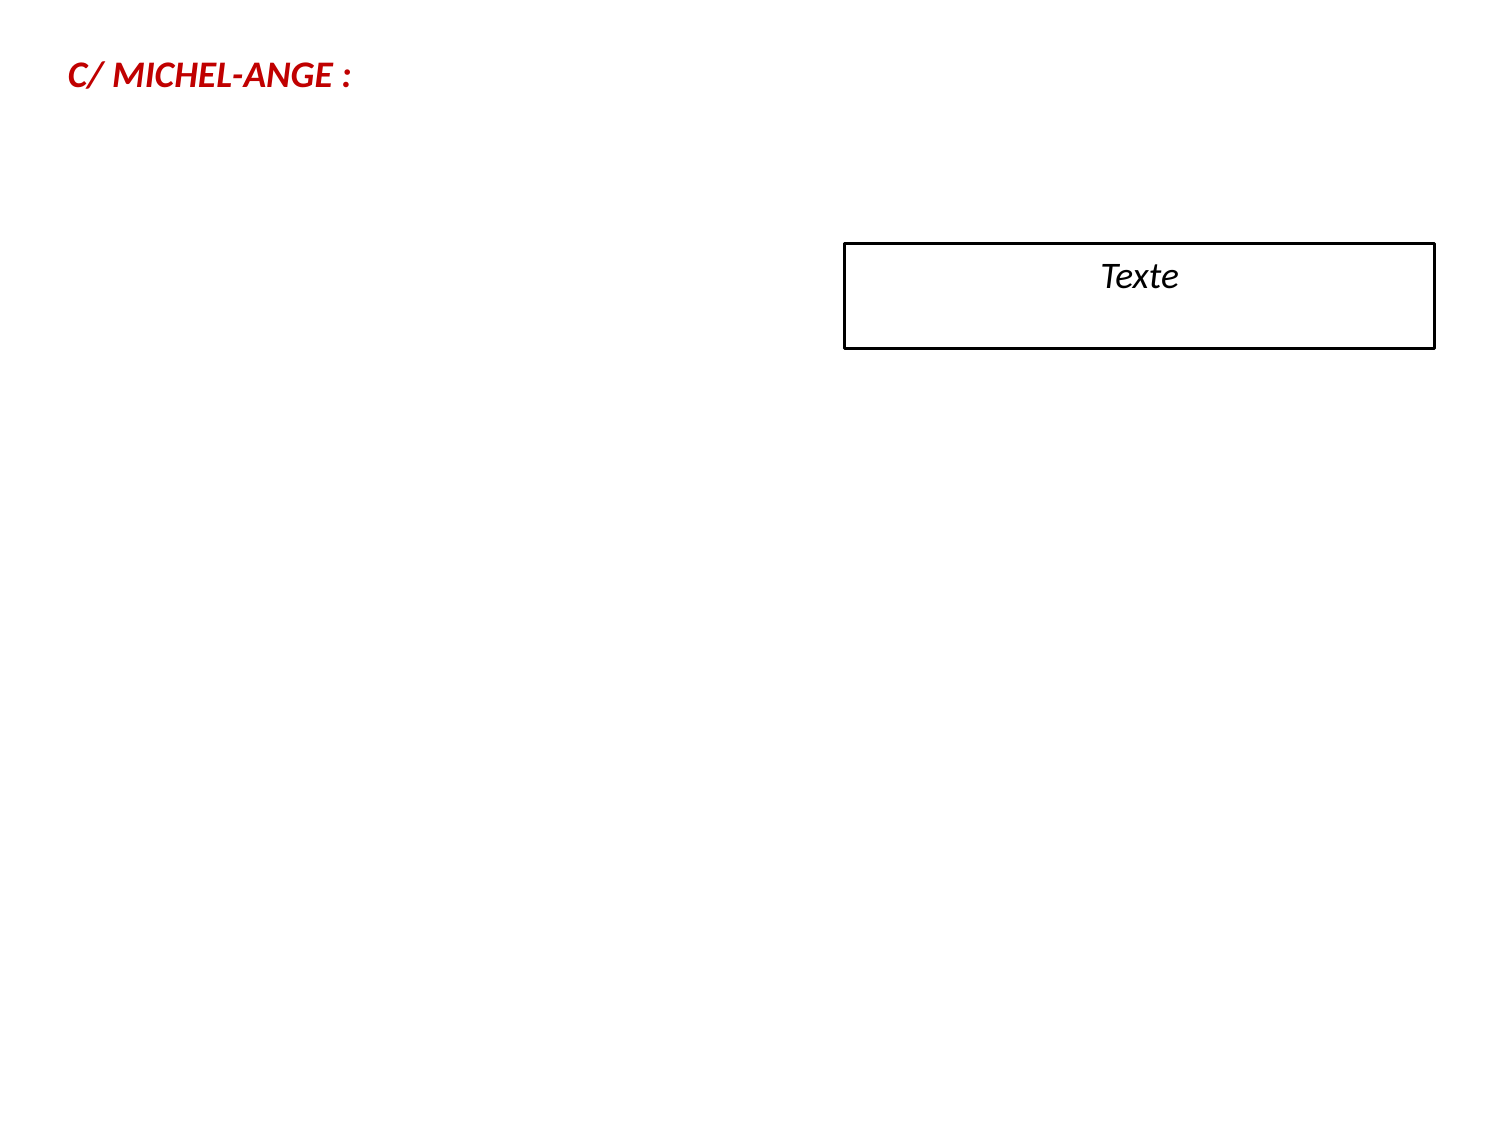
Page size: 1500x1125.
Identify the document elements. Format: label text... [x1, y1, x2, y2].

text_box C/ MICHEL-ANGE : [53, 42, 1388, 103]
text_box Texte [844, 243, 1435, 349]
